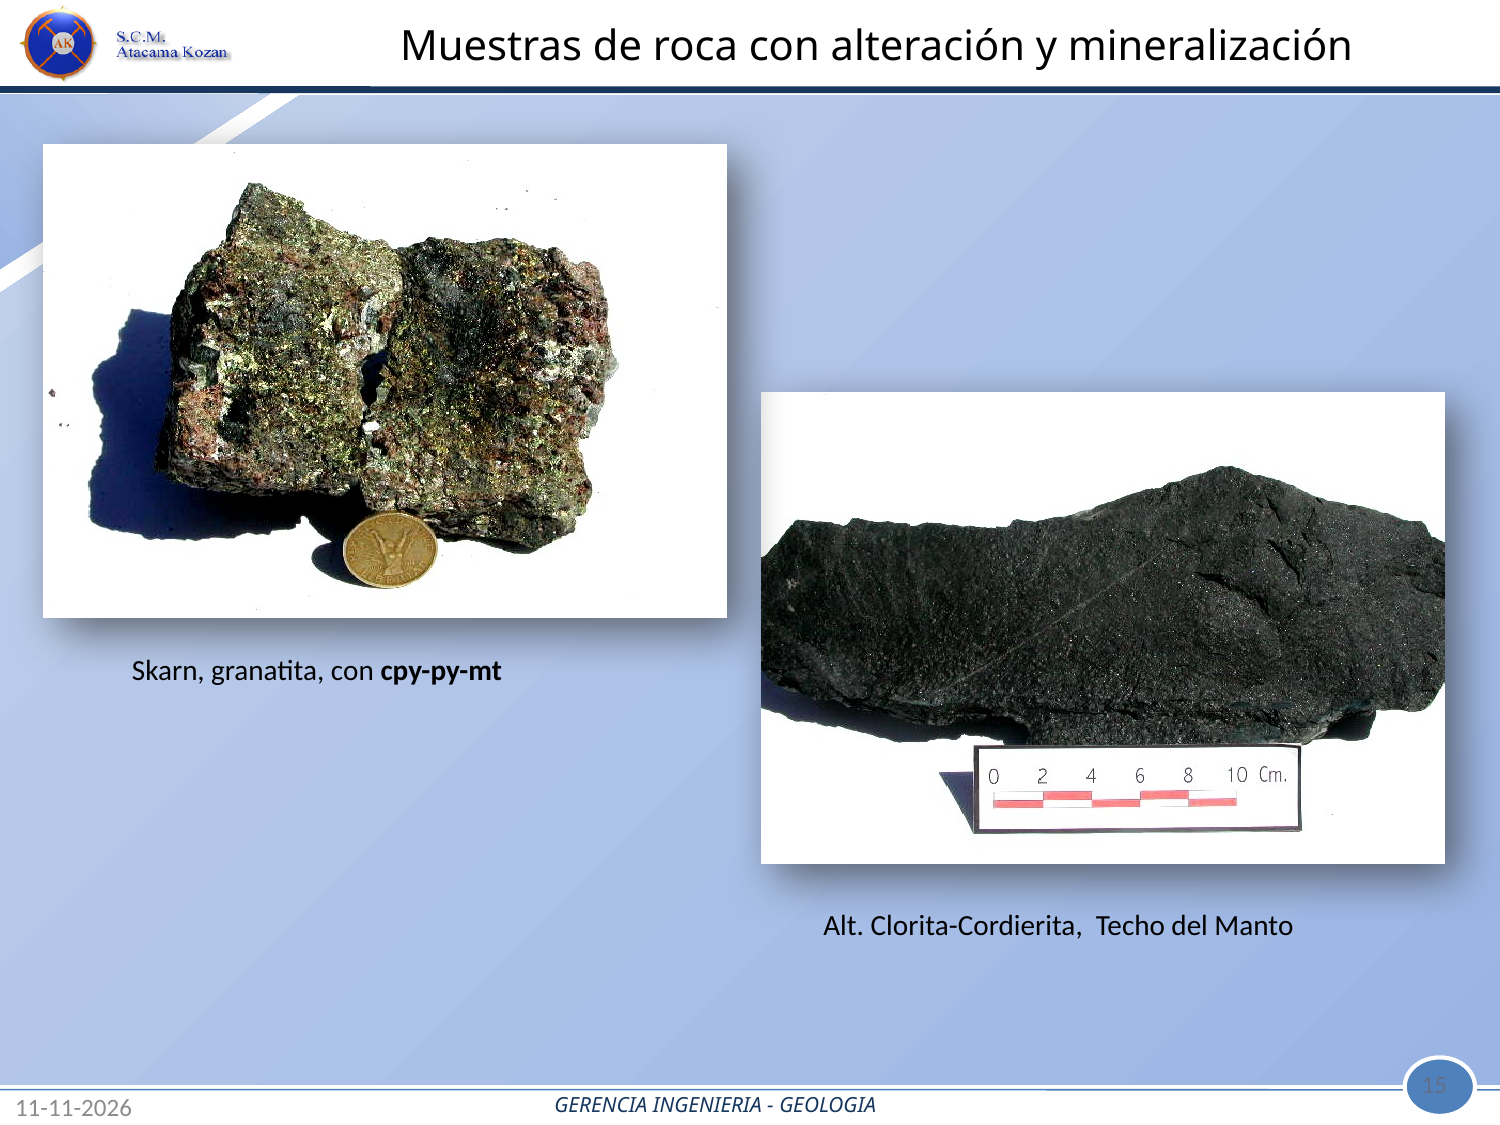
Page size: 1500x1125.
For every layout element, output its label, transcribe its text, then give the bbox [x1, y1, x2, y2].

text_box Muestras de roca con alteración y mineralización [385, 11, 1369, 77]
picture [761, 392, 1445, 864]
text_box Skarn, granatita, con cpy-py-mt [117, 644, 575, 694]
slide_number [0, 1076, 350, 1125]
picture [43, 144, 727, 618]
picture [0, 0, 258, 86]
text_box Alt. Clorita-Cordierita, Techo del Manto [808, 899, 1362, 949]
slide_number 15 [1112, 1053, 1463, 1114]
